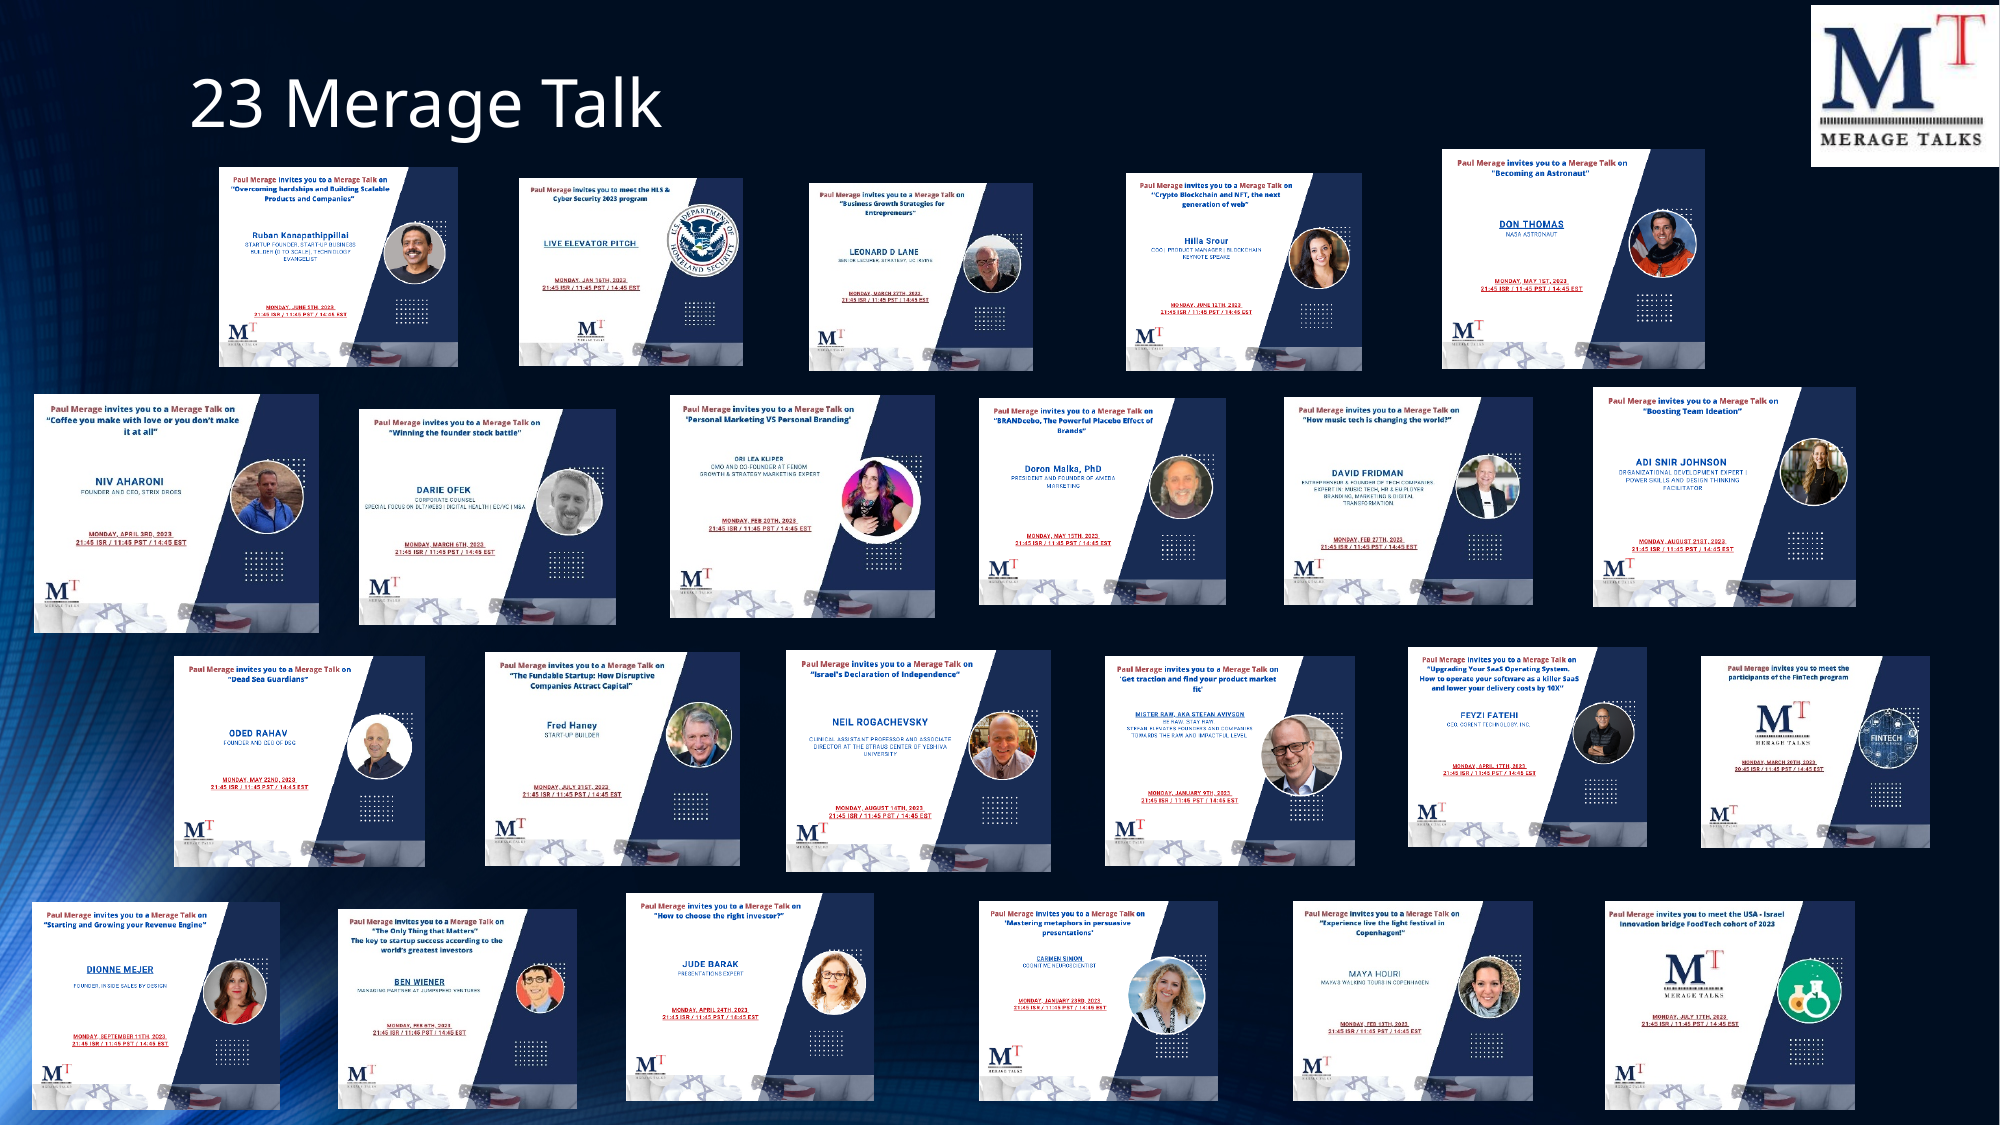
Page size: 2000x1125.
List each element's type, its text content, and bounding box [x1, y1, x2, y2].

list 23 Merage Talk [174, 62, 1674, 150]
picture [0, 0, 2000, 1125]
